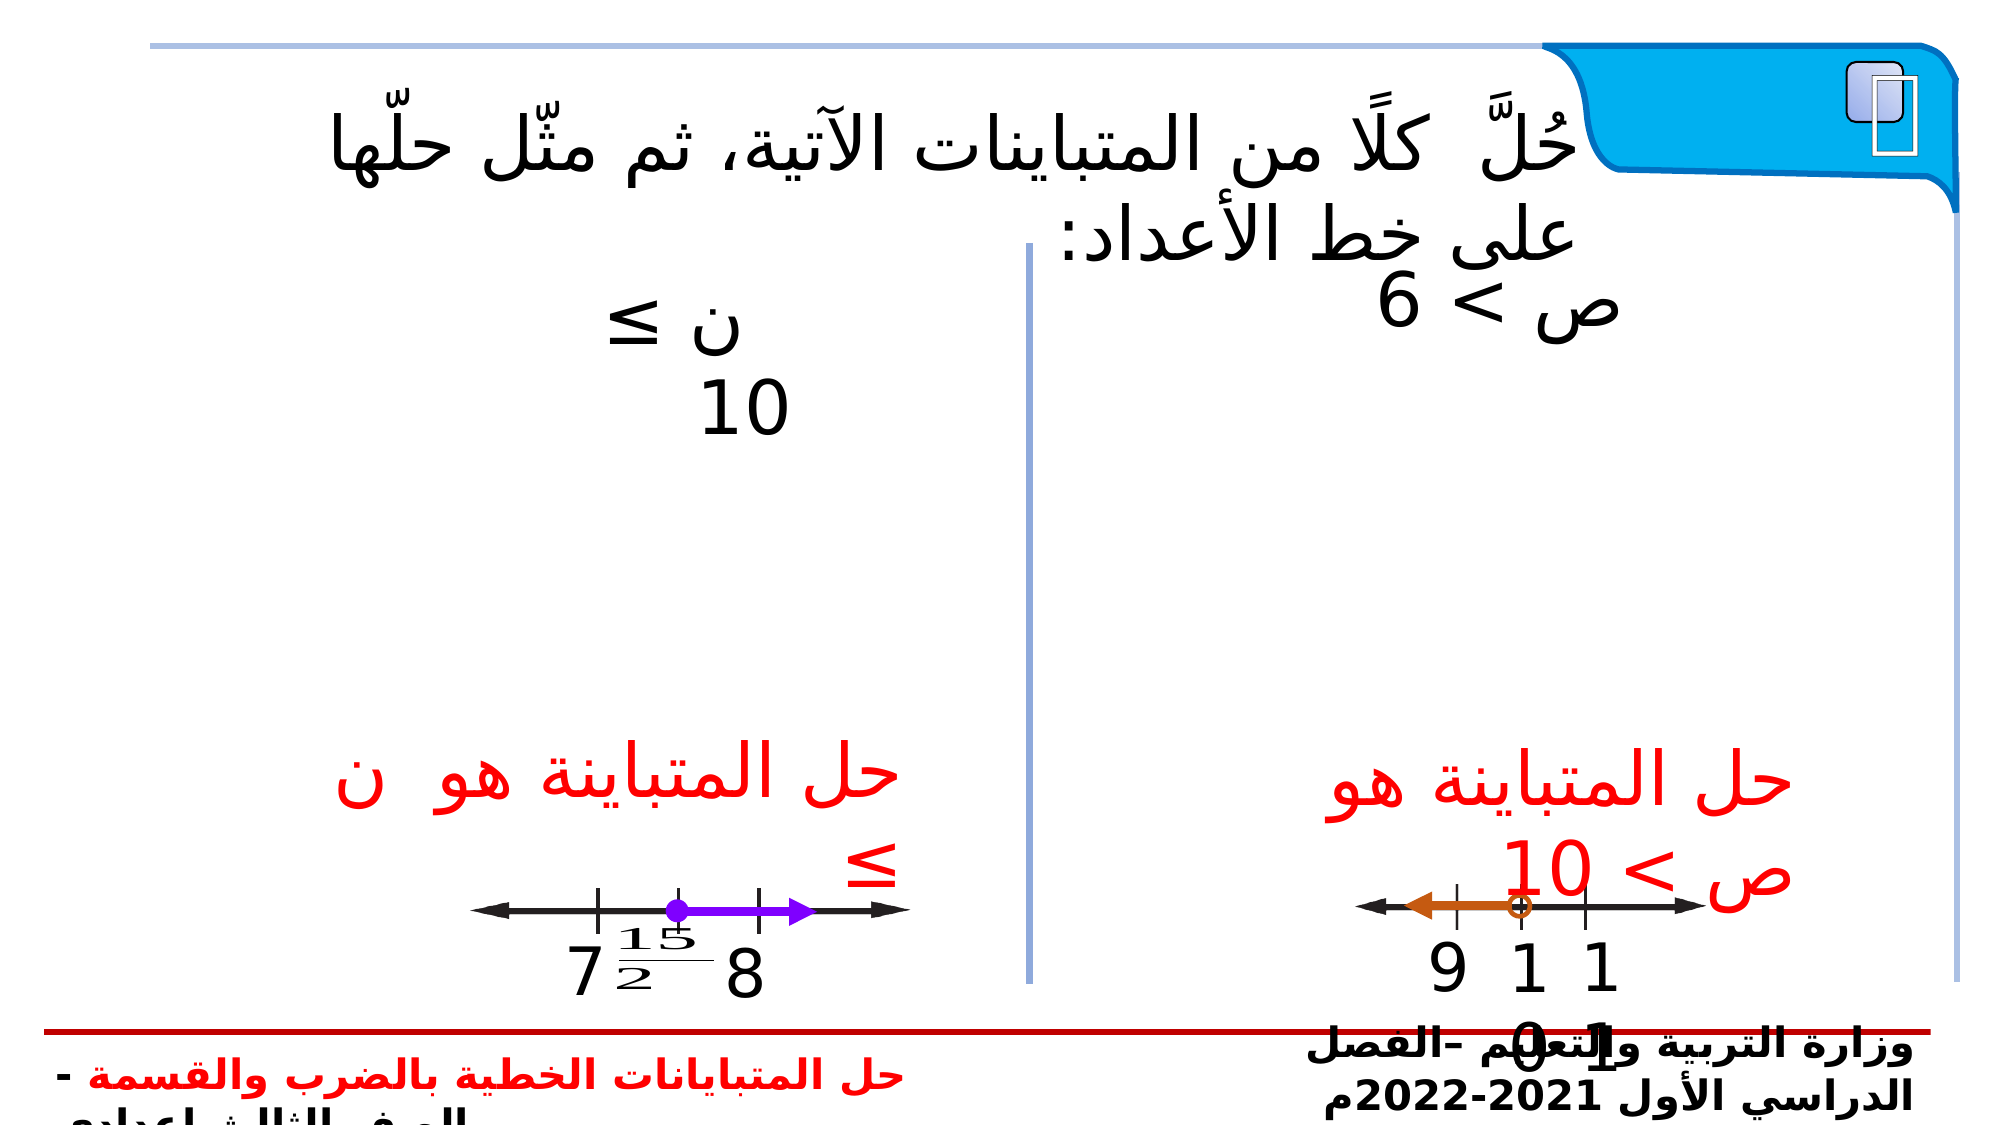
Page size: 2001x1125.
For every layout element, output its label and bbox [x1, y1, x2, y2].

text_box [149, 40, 1957, 982]
text_box [465, 982, 914, 1020]
text_box [1350, 882, 1709, 1014]
